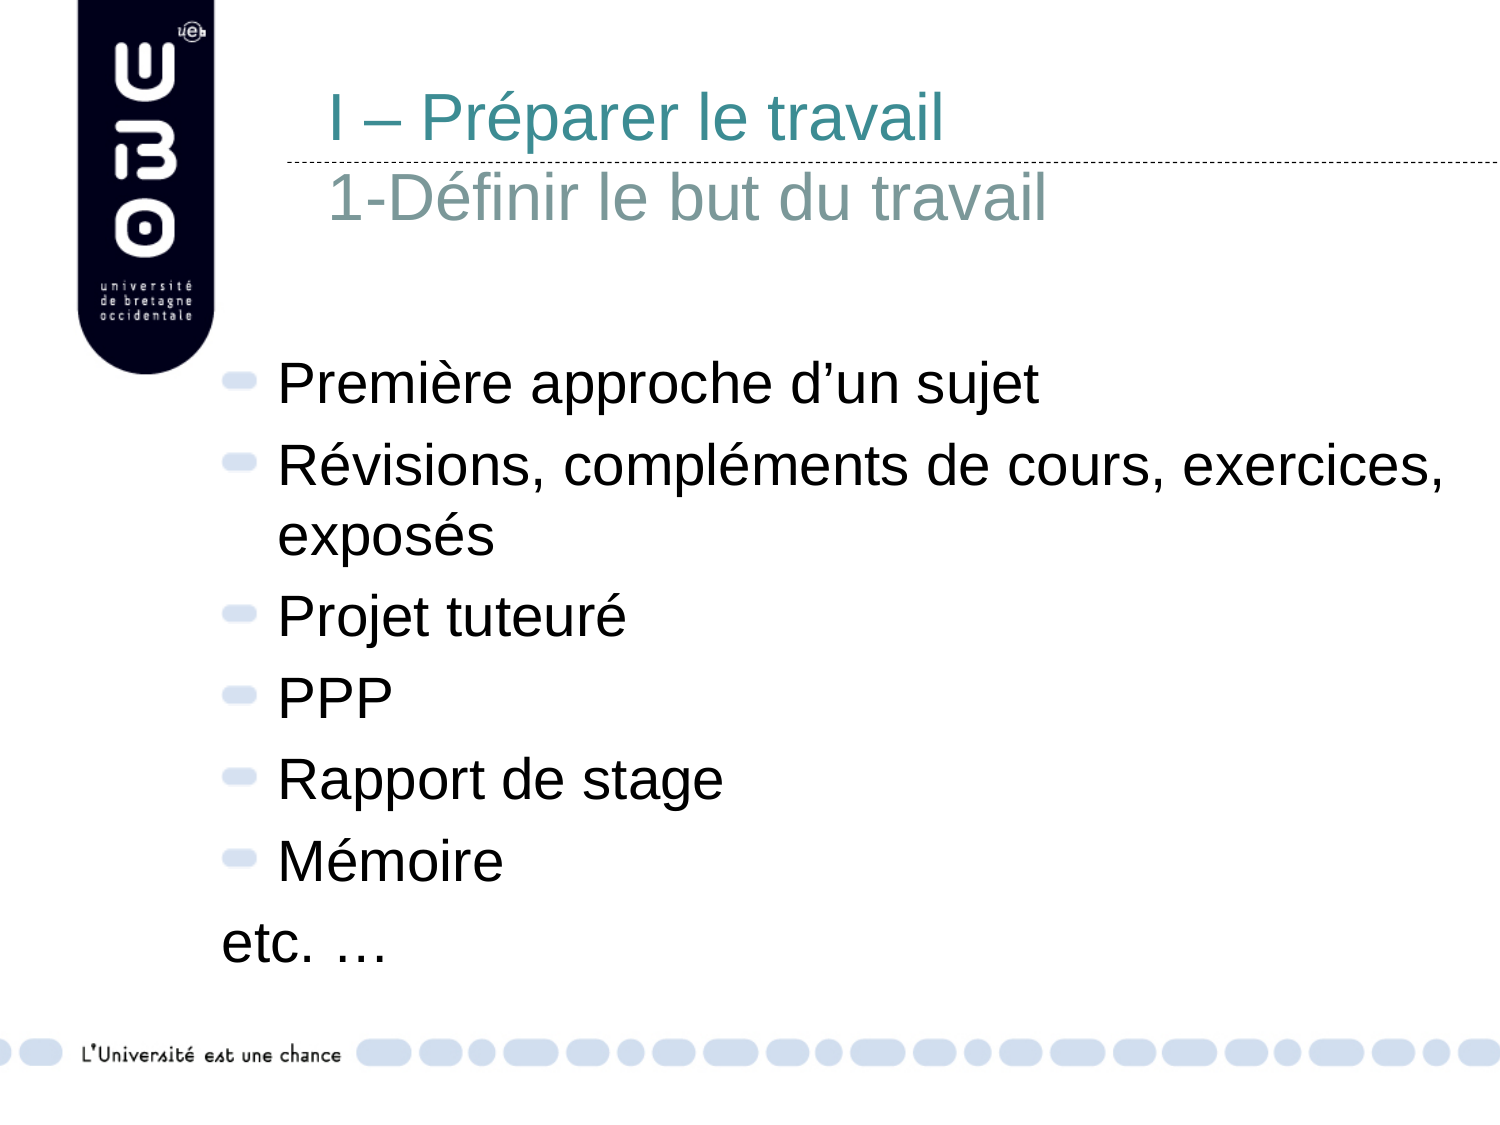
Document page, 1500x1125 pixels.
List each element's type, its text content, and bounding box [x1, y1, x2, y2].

title I – Préparer le travail 1-Définir le but du travail [312, 66, 1450, 268]
picture [221, 766, 259, 787]
picture [221, 847, 259, 869]
picture [221, 684, 259, 706]
picture [221, 603, 259, 624]
list Première approche d’un sujet Révisions, compléments de cours, exercices, exposés Projet tuteuré PPP Rapport de stage Mémoire etc. … [206, 338, 1471, 1001]
picture [221, 451, 259, 473]
picture [62, 0, 229, 388]
picture [221, 370, 259, 391]
picture [0, 1012, 1500, 1125]
